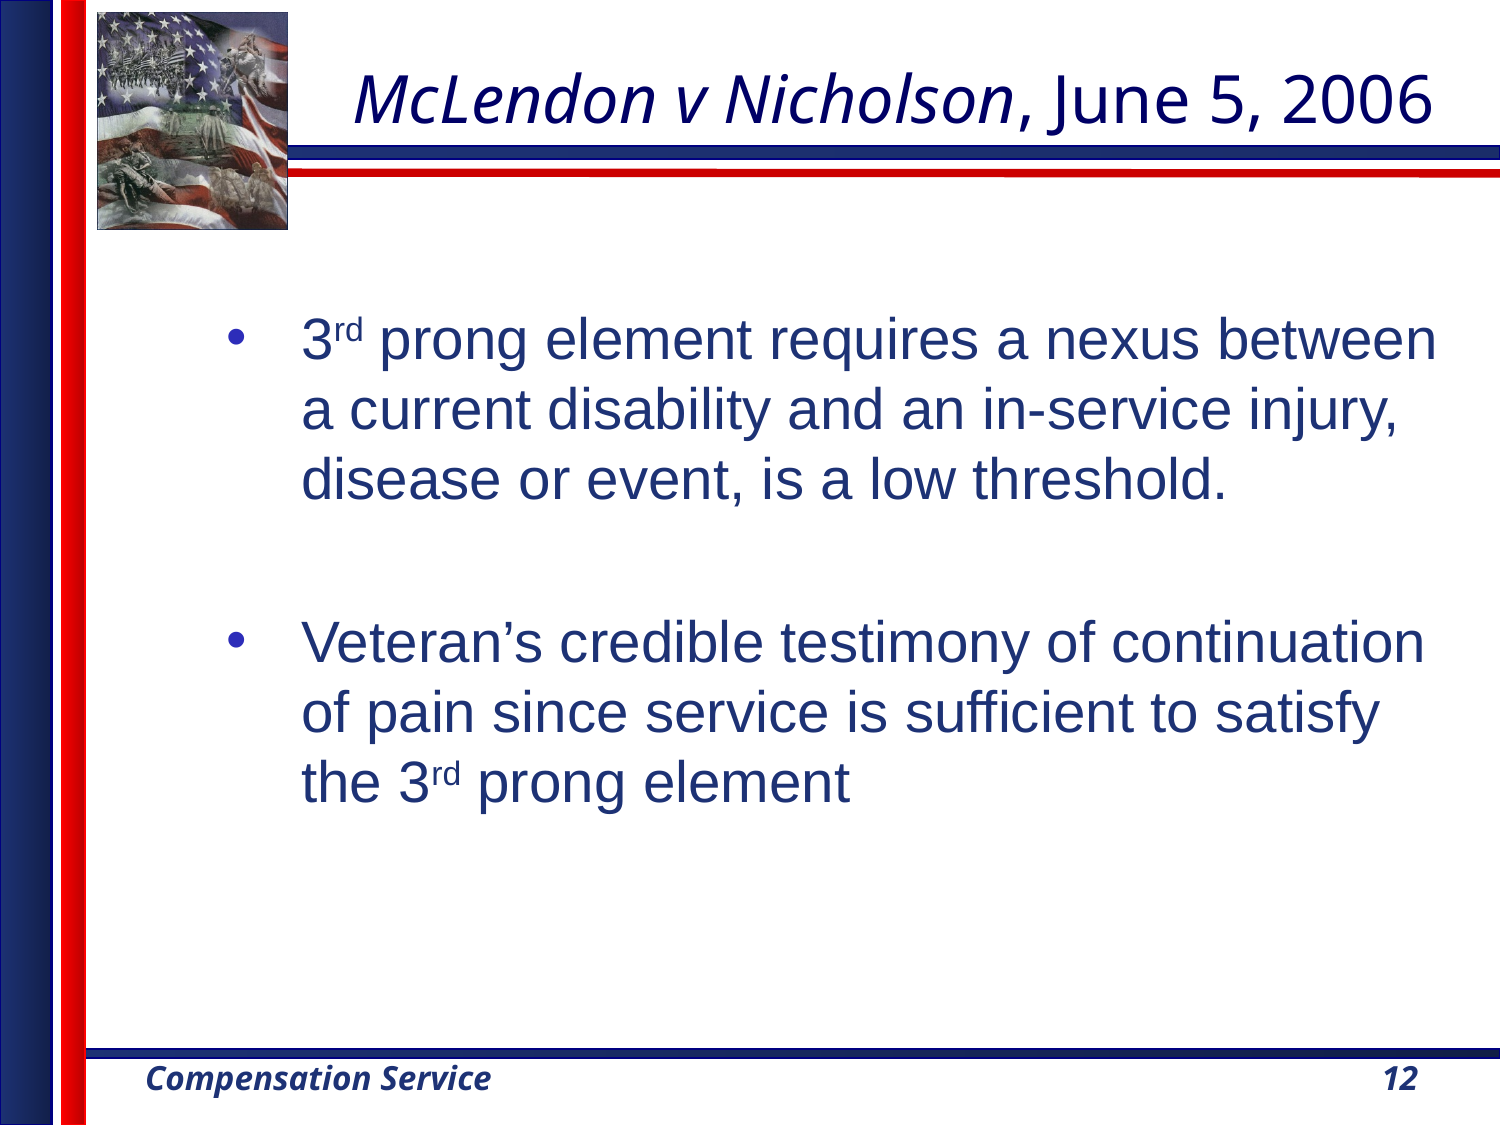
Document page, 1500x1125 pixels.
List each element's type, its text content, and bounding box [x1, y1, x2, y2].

title McLendon v Nicholson, June 5, 2006 [287, 0, 1500, 146]
slide_number 12 [1299, 1042, 1500, 1118]
picture [97, 12, 288, 230]
list 3rd prong element requires a nexus between a current disability and an in-service injury, disease or event, is a low threshold. Veteran’s credible testimony of continuation of pain since service is sufficient to satisfy the 3rd prong element [211, 293, 1465, 1050]
